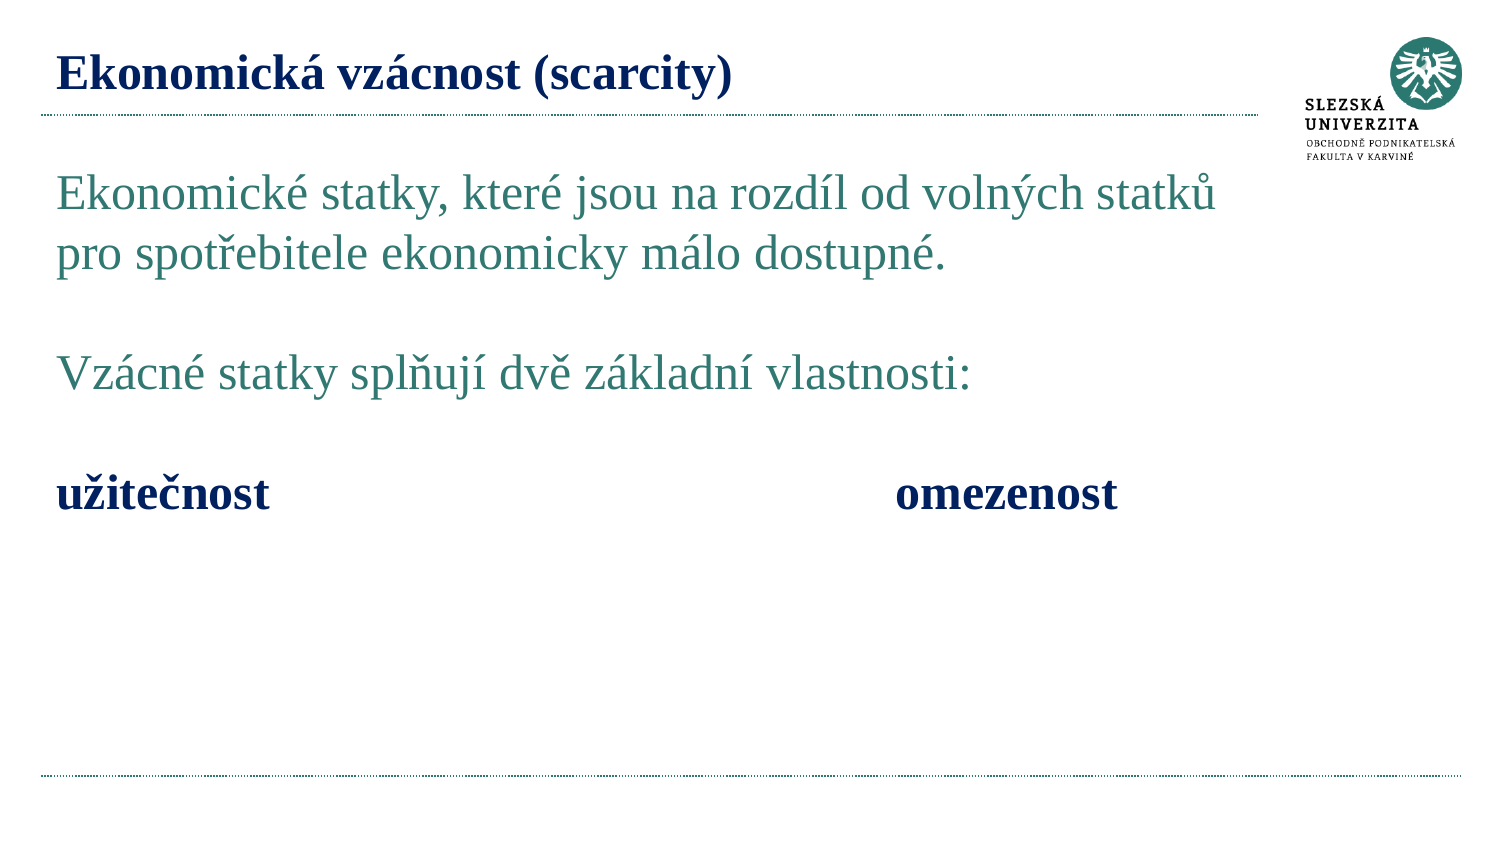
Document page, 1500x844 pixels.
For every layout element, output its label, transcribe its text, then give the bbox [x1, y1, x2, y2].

title Ekonomická vzácnost (scarcity) Ekonomické statky, které jsou na rozdíl od volných statků pro spotřebitele ekonomicky málo dostupné. Vzácné statky splňují dvě základní vlastnosti: užitečnost omezenost [41, 32, 1270, 777]
picture [1305, 37, 1462, 160]
